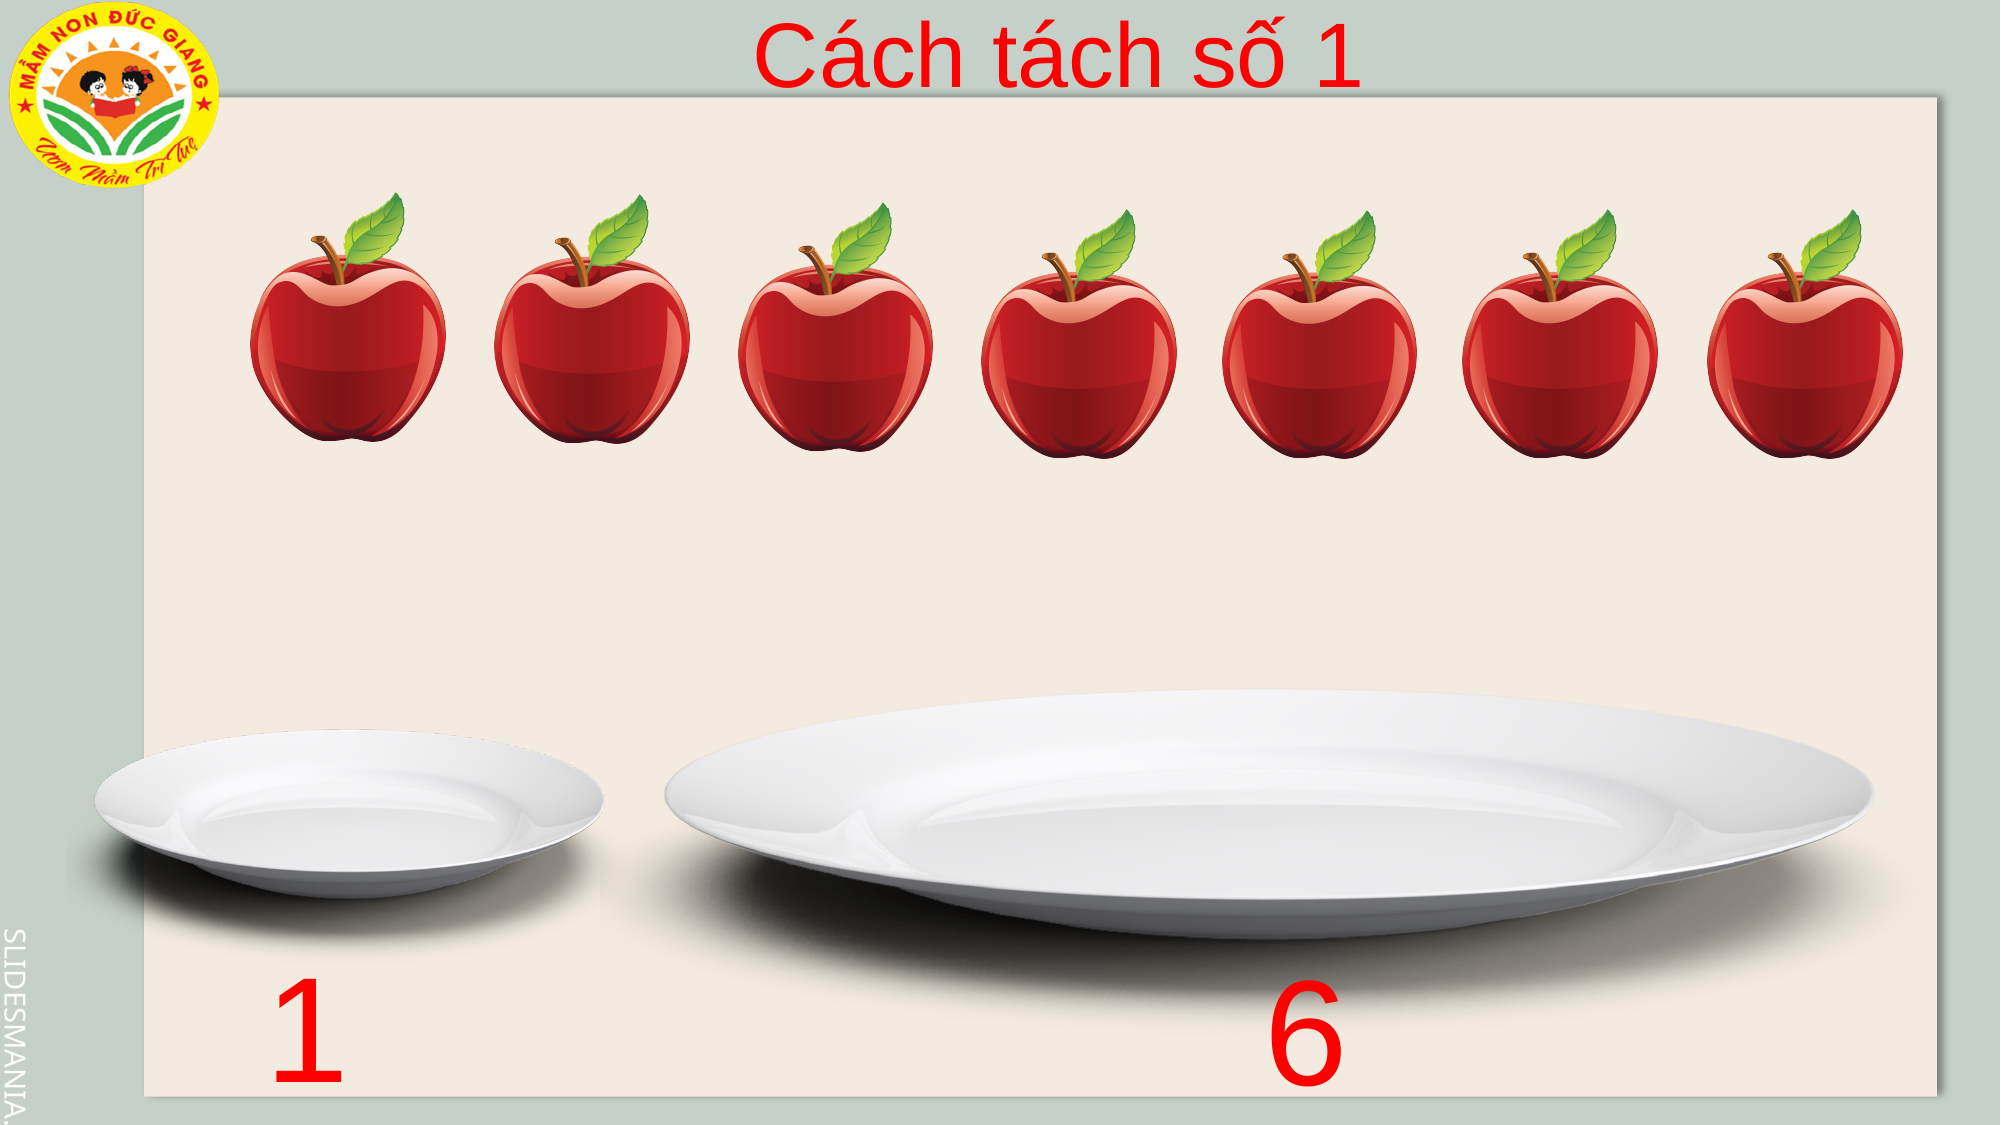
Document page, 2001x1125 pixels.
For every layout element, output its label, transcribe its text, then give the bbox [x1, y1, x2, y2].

picture [1462, 208, 1658, 459]
picture [494, 194, 690, 444]
picture [0, 0, 446, 442]
text_box Cách tách số 1 [738, 0, 1427, 114]
picture [1222, 210, 1417, 459]
text_box 1 [250, 1032, 455, 1120]
picture [737, 202, 934, 452]
picture [1707, 208, 1903, 459]
picture [67, 500, 1933, 1125]
picture [981, 208, 1177, 459]
